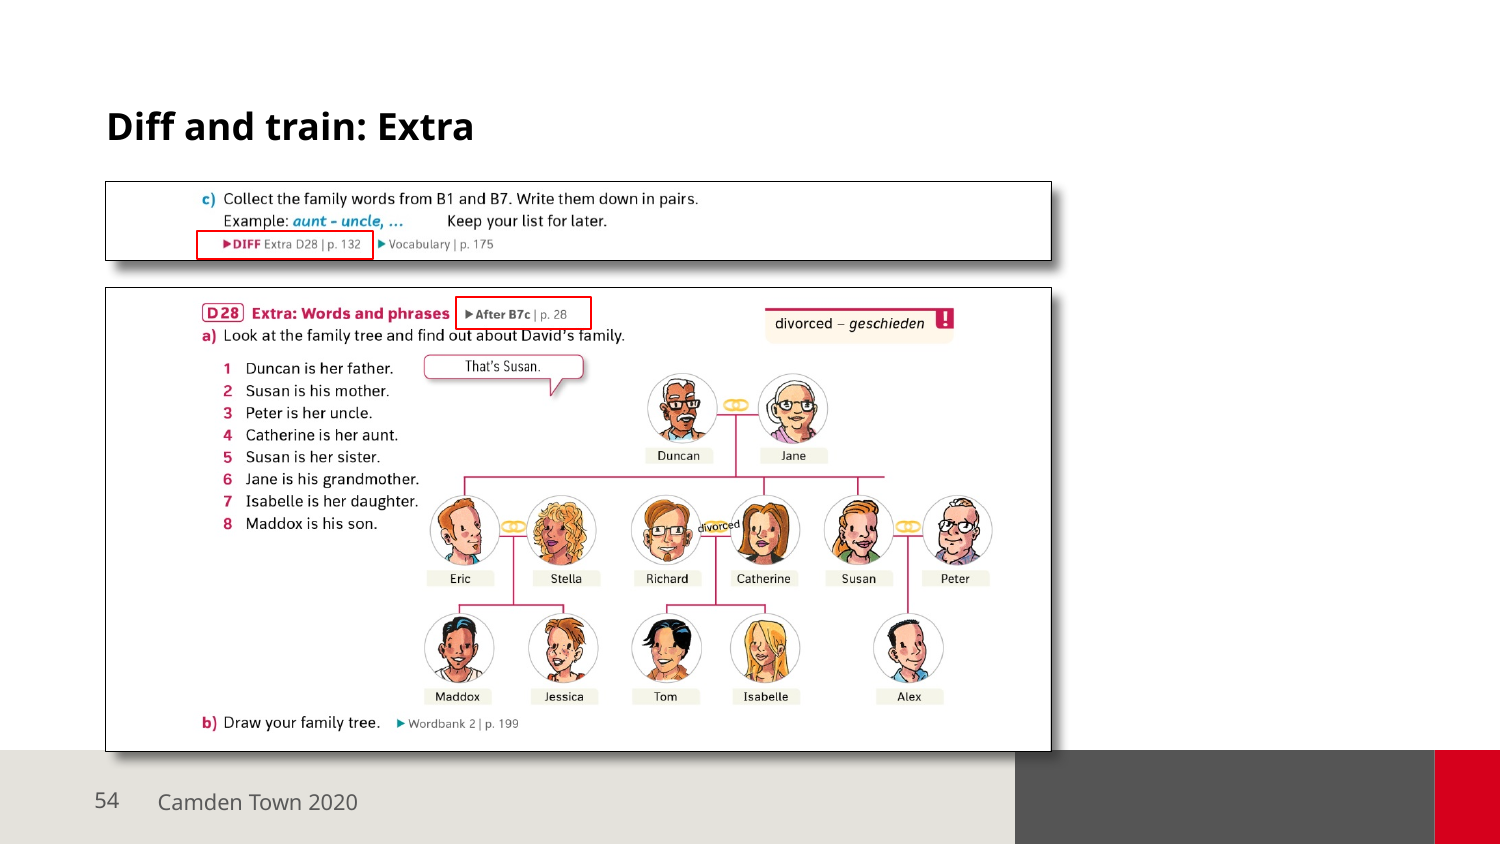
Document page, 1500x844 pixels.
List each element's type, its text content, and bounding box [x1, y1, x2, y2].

text_box Diff and train: Extra [91, 84, 1365, 753]
picture [105, 286, 1051, 751]
picture [105, 180, 1051, 261]
footer Camden Town 2020 [142, 779, 960, 825]
